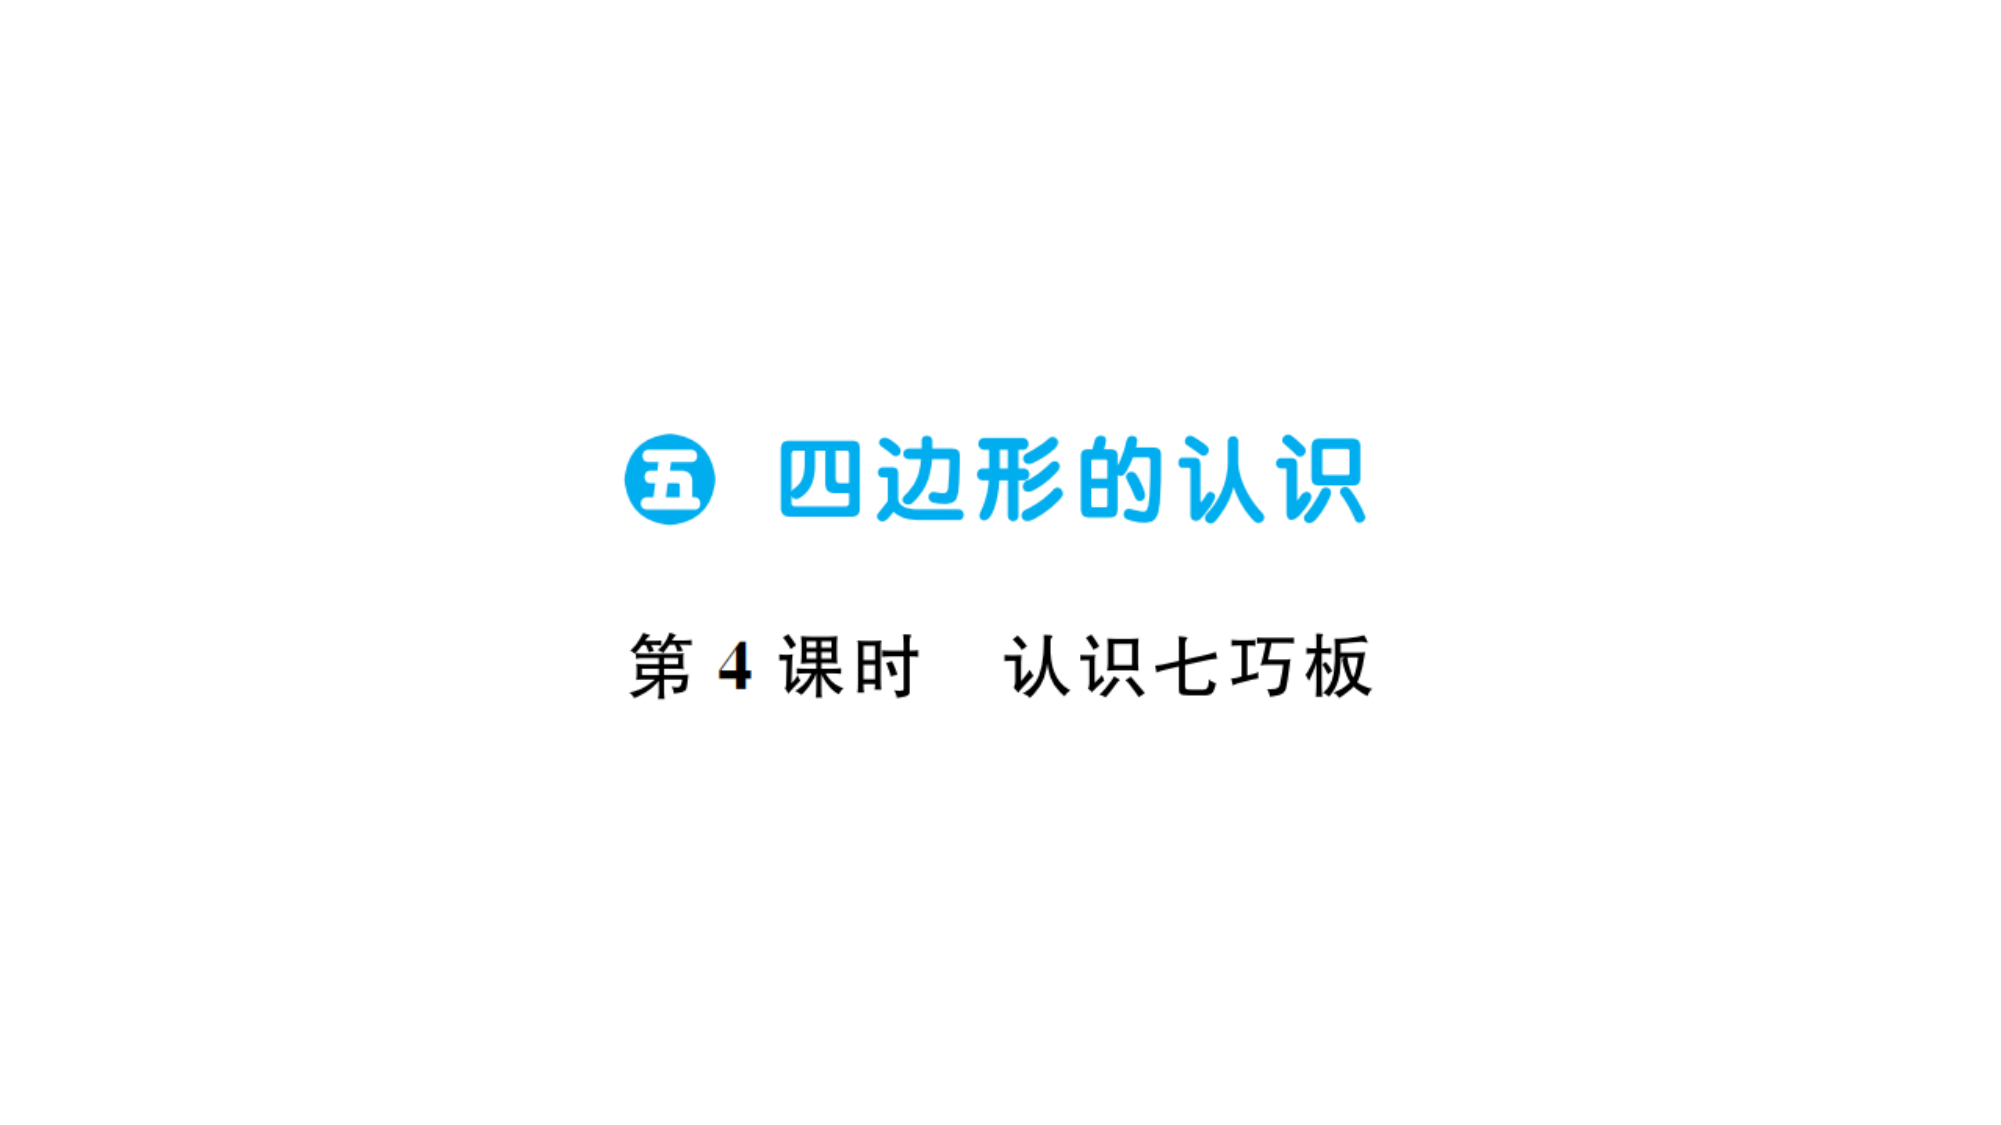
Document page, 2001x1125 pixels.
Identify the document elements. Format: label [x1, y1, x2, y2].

picture [611, 418, 1389, 539]
picture [619, 622, 1381, 714]
